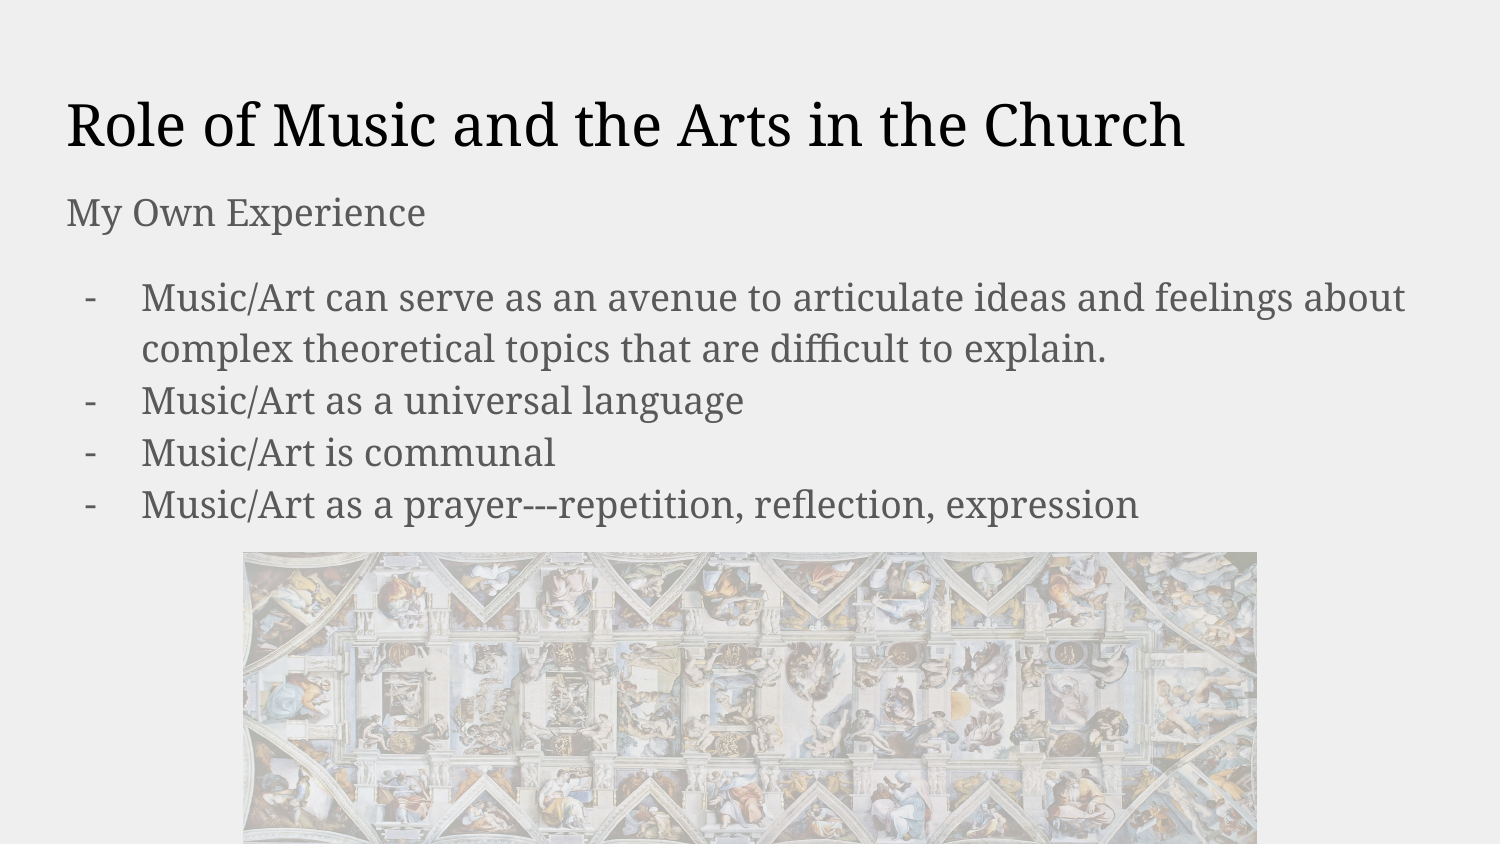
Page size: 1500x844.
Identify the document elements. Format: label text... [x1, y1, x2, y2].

list My Own Experience Music/Art can serve as an avenue to articulate ideas and feelings about complex theoretical topics that are difficult to explain. Music/Art as a universal language Music/Art is communal Music/Art as a prayer---repetition, reflection, expression [51, 166, 1449, 728]
picture [242, 552, 1257, 844]
title Role of Music and the Arts in the Church [51, 72, 1449, 166]
